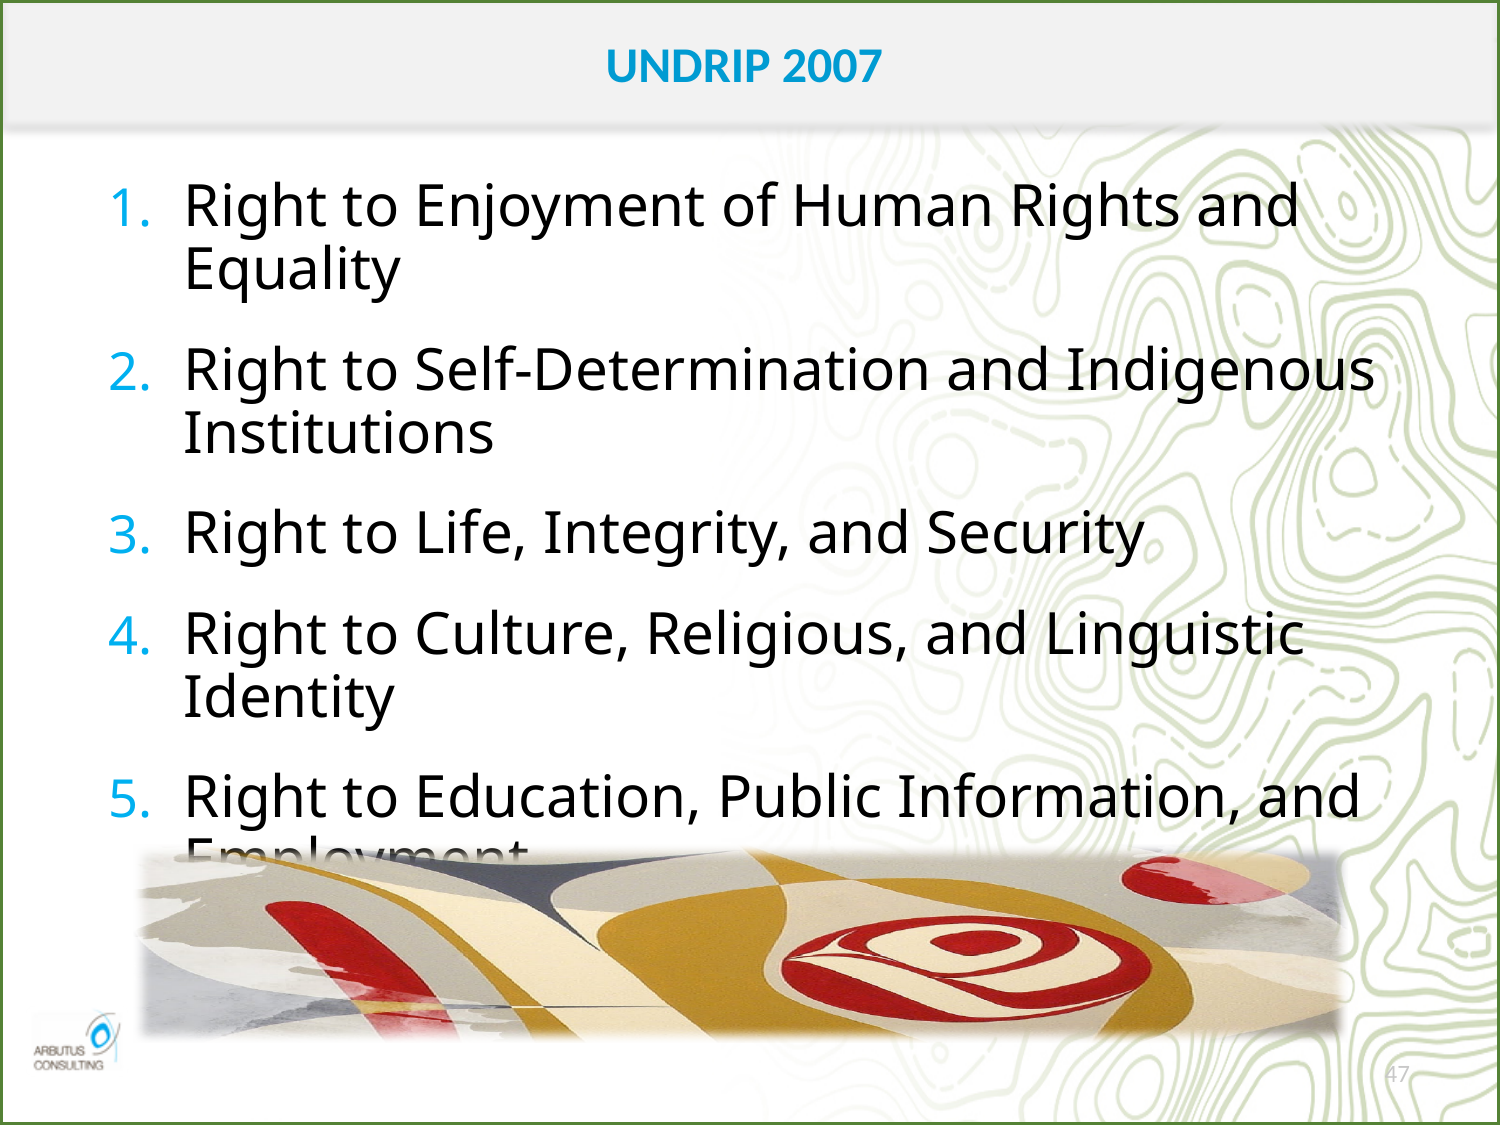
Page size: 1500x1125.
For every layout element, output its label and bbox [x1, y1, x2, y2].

text_box [0, 0, 1500, 1125]
picture [23, 1005, 130, 1080]
picture [133, 844, 1348, 1043]
